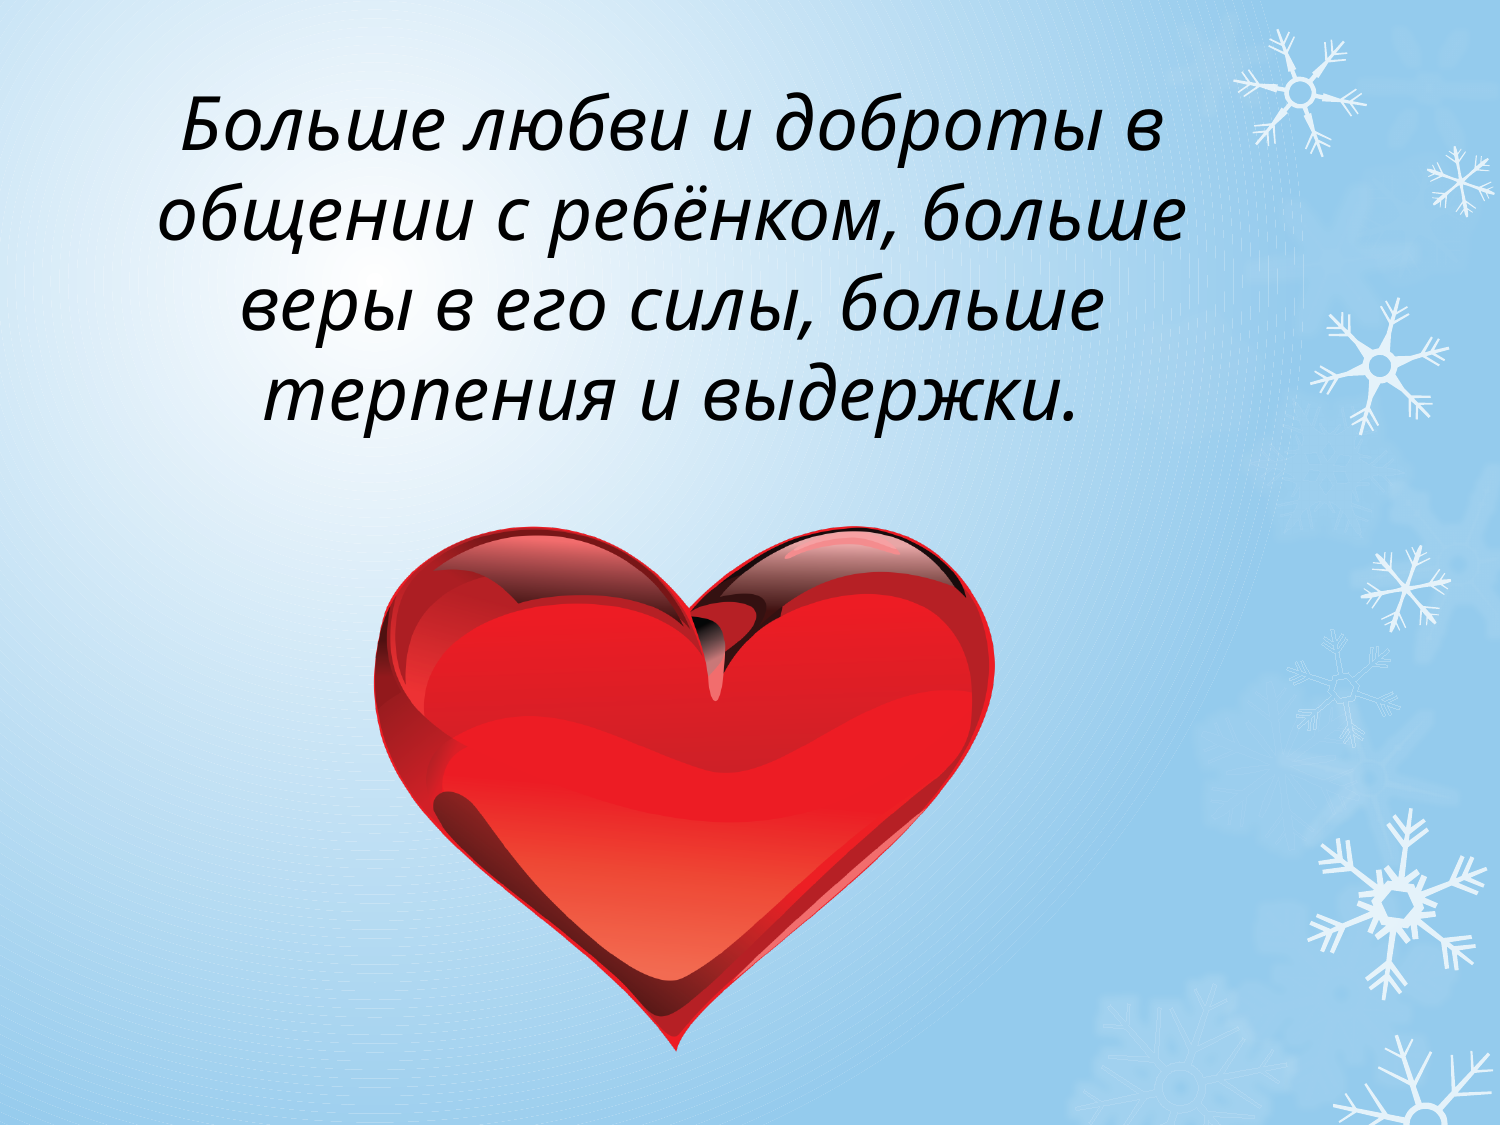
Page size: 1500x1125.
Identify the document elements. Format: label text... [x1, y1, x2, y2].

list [348, 467, 1034, 1058]
title Больше любви и доброты в общении с ребёнком, больше веры в его силы, больше терпения и выдержки. [88, 68, 1258, 444]
